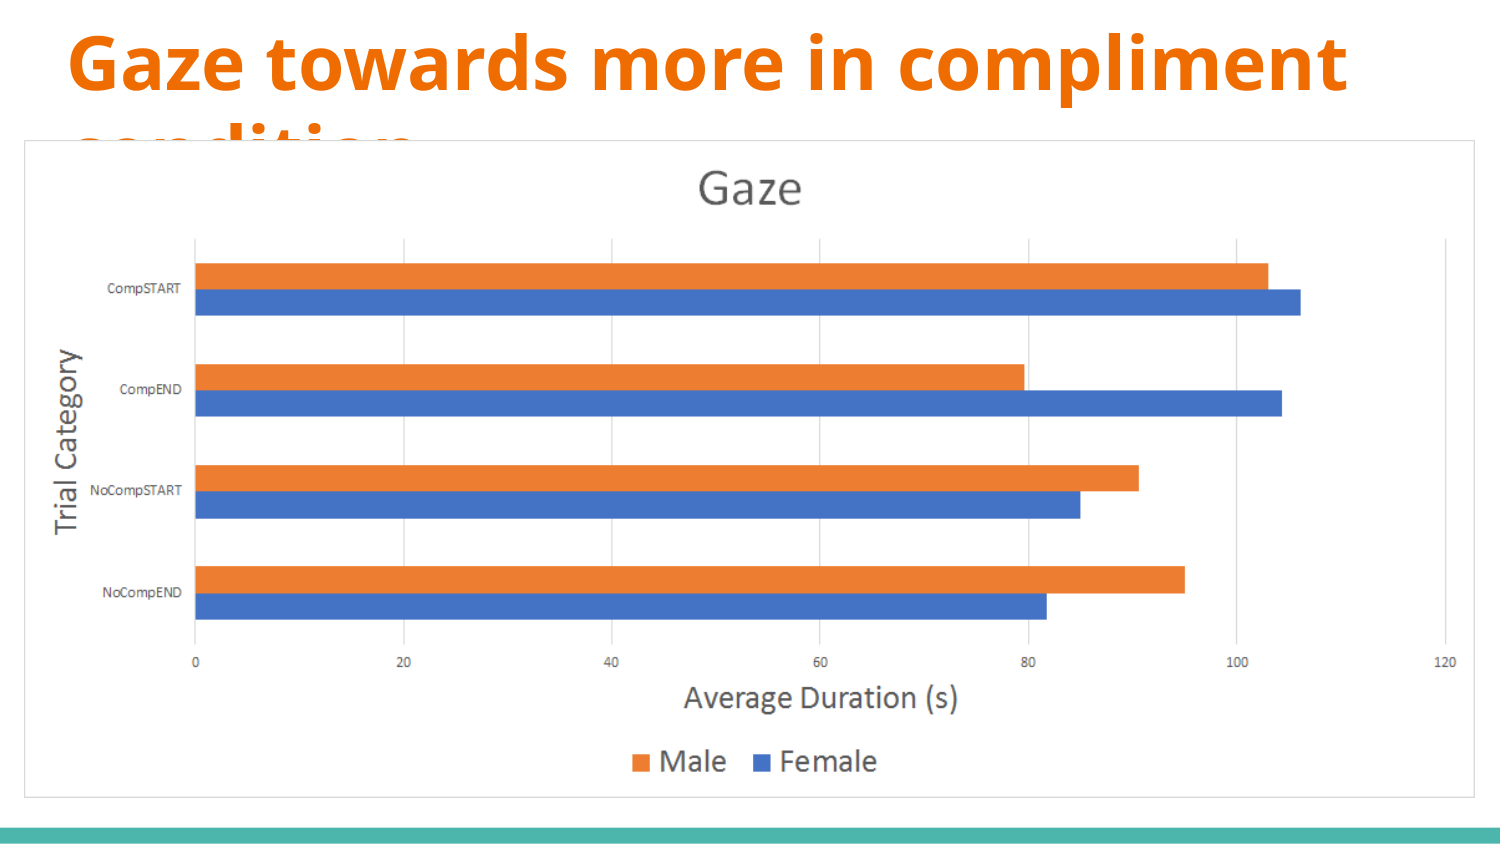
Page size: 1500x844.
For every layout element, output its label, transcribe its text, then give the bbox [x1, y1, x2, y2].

picture [24, 140, 1476, 798]
title Gaze towards more in compliment condition [51, 0, 1449, 116]
